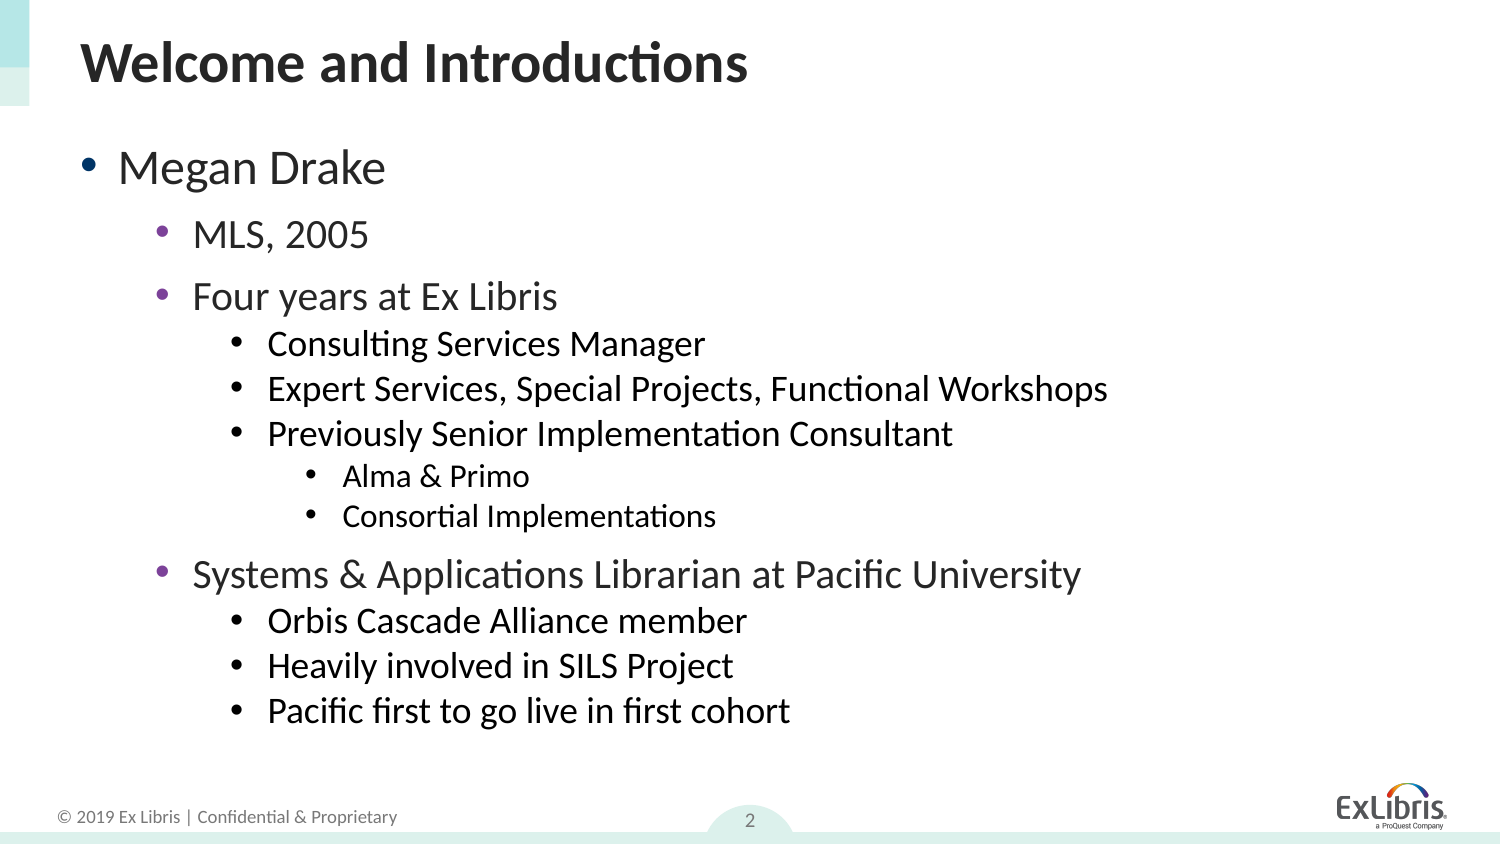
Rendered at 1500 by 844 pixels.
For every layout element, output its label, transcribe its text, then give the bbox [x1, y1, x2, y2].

slide_number 2 [705, 789, 795, 844]
picture [1337, 783, 1447, 830]
list Megan Drake MLS, 2005 Four years at Ex Libris Consulting Services Manager Expert Services, Special Projects, Functional Workshops Previously Senior Implementation Consultant Alma & Primo Consortial Implementations Systems & Applications Librarian at Pacific University Orbis Cascade Alliance member Heavily involved in SILS Project Pacific first to go live in first cohort [64, 126, 1447, 780]
title Welcome and Introductions [64, 11, 1447, 107]
